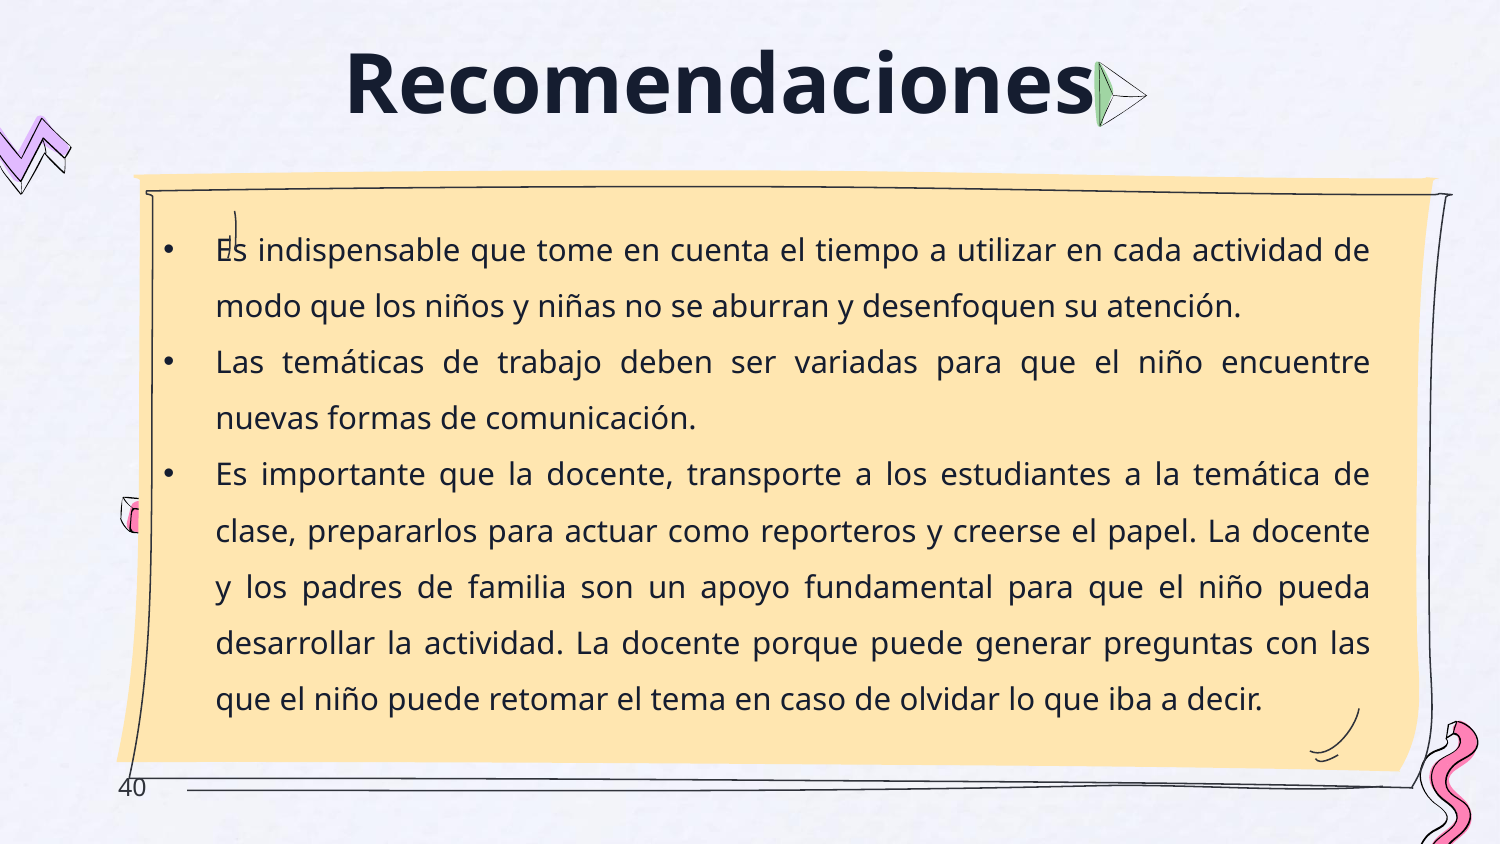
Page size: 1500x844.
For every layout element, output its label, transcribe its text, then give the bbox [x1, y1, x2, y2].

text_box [116, 170, 1453, 789]
picture [0, 161, 21, 192]
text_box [227, 210, 237, 259]
picture [22, 145, 45, 191]
picture [1453, 735, 1458, 751]
picture [46, 147, 64, 170]
picture [0, 0, 1500, 844]
picture [1424, 789, 1456, 844]
slide_number 40 [71, 755, 162, 821]
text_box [1309, 708, 1360, 762]
title Recomendaciones [275, 19, 1187, 141]
